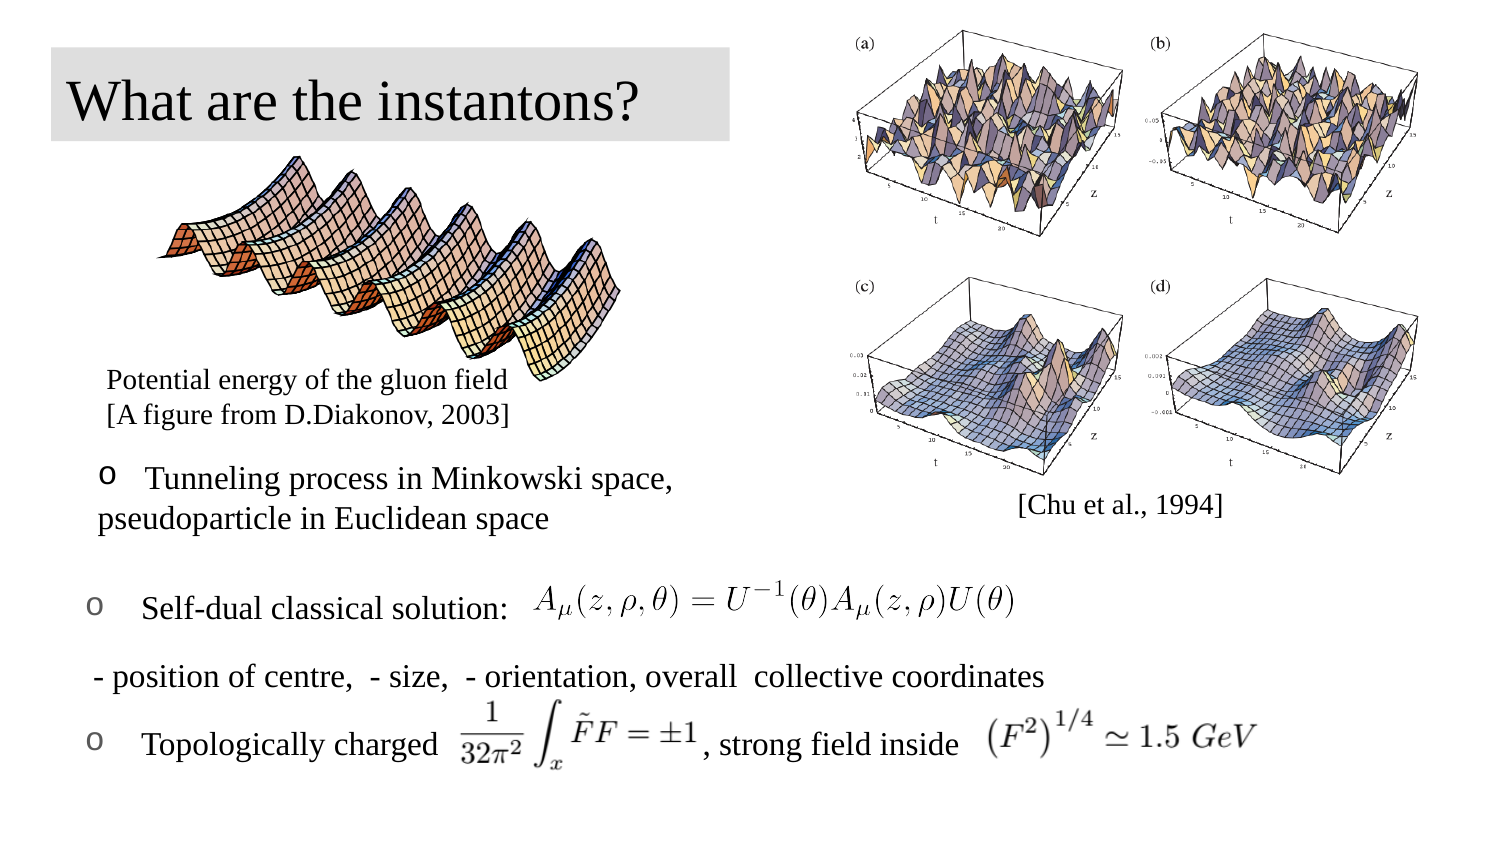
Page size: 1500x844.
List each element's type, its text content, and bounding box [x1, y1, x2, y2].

title What are the instantons? [51, 47, 730, 142]
picture [152, 149, 633, 391]
picture [844, 26, 1422, 480]
text_box [Chu et al., 1994] [1002, 487, 1264, 528]
picture [533, 580, 1013, 621]
picture [981, 700, 1264, 767]
text_box Tunneling process in Minkowski space, pseudoparticle in Euclidean space [82, 448, 698, 544]
picture [452, 694, 702, 776]
text_box Potential energy of the gluon field [A figure from D.Diakonov, 2003] [91, 353, 534, 473]
